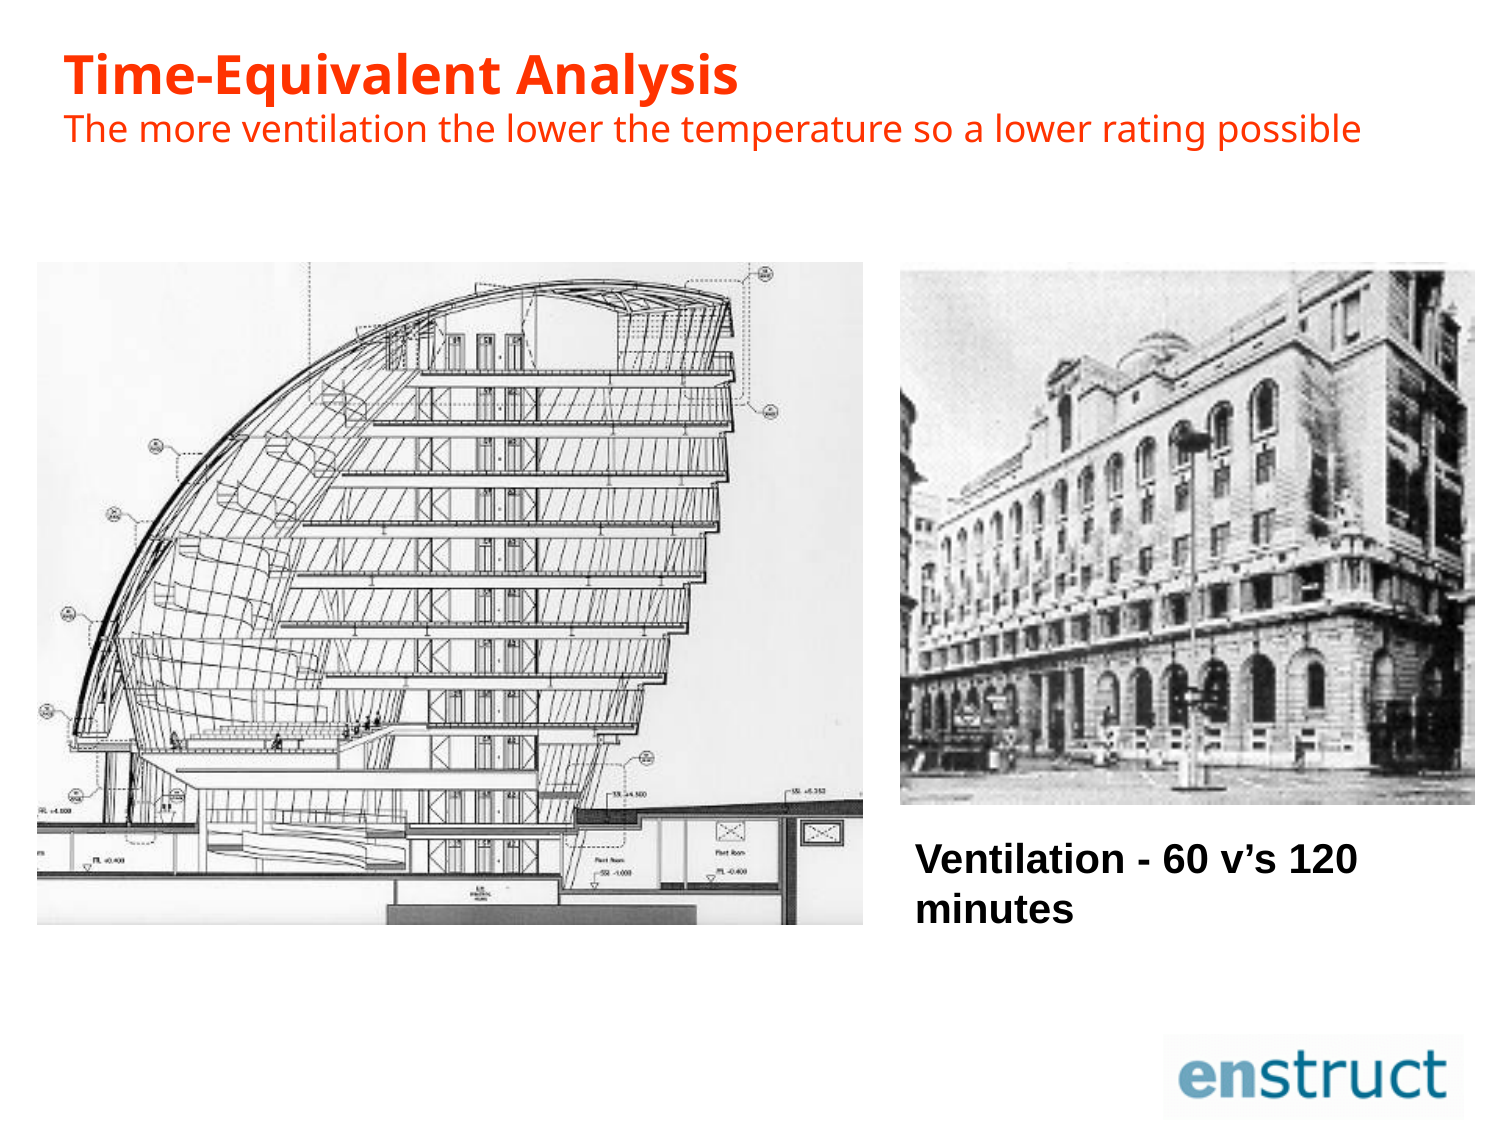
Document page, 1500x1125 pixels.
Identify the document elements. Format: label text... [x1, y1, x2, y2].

picture [37, 262, 863, 925]
picture [899, 262, 1476, 806]
picture [1163, 1034, 1464, 1120]
text_box Ventilation - 60 v’s 120 minutes [900, 824, 1475, 940]
title Time-Equivalent Analysis The more ventilation the lower the temperature so a lower rating possible [63, 39, 1378, 151]
